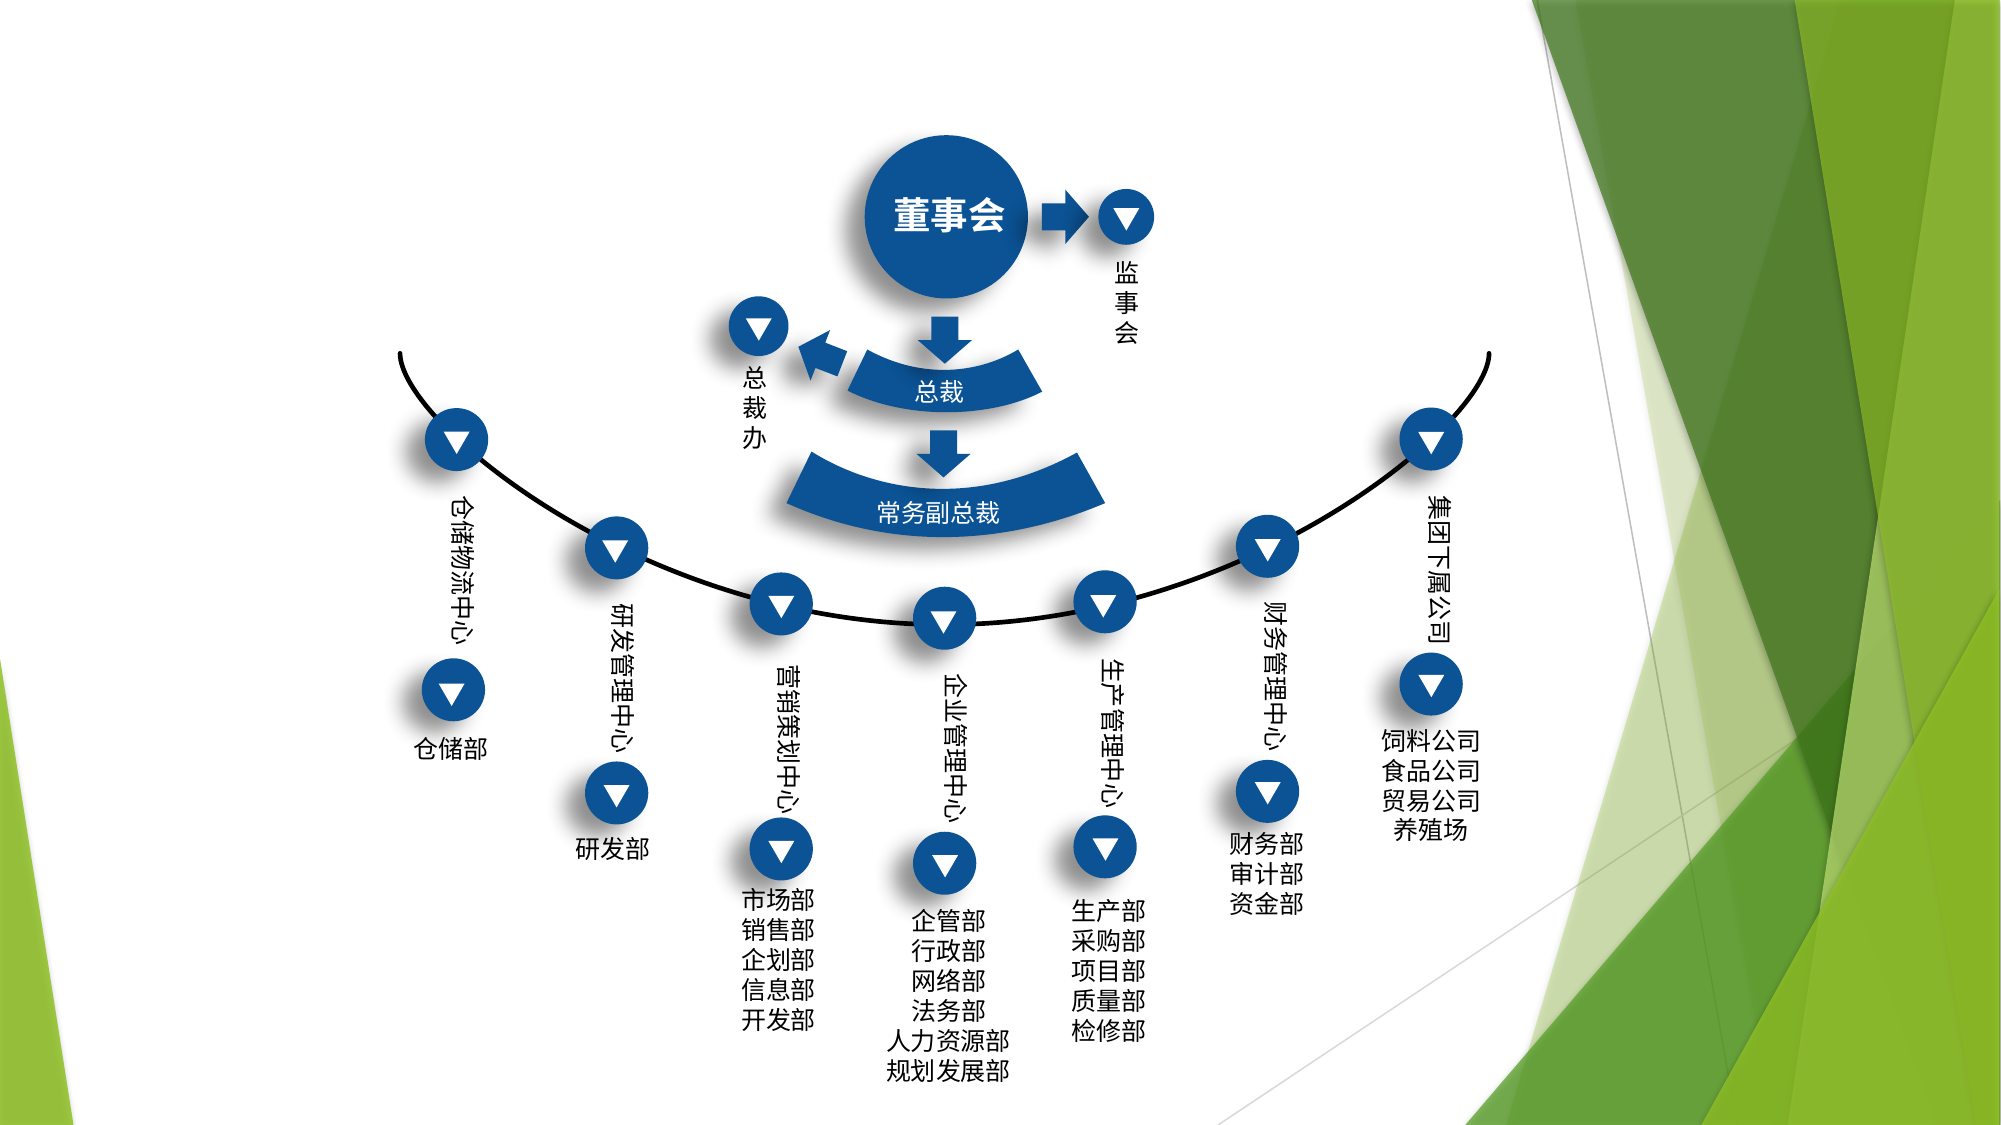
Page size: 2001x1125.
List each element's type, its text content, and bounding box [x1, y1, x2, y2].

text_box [749, 571, 814, 636]
text_box 企管部 行政部 网络部 法务部 人力资源部 规划发展部 [865, 897, 1032, 1123]
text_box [728, 295, 790, 357]
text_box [1235, 759, 1300, 824]
text_box [951, 451, 1107, 528]
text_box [1072, 569, 1138, 634]
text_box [1072, 814, 1138, 879]
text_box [1235, 514, 1300, 579]
text_box [785, 450, 898, 530]
text_box [863, 133, 1028, 301]
text_box 研发部 [560, 826, 668, 871]
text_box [1097, 188, 1155, 246]
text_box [584, 515, 649, 580]
text_box 企业管理中心 [918, 659, 979, 826]
text_box [916, 315, 974, 365]
text_box [960, 347, 1044, 406]
text_box [398, 351, 1491, 626]
text_box 营销策划中心 [751, 649, 812, 816]
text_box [1399, 407, 1464, 472]
text_box 生产管理中心 [1074, 643, 1136, 810]
text_box 饲料公司 食品公司 贸易公司 养殖场 [1362, 717, 1501, 883]
text_box 财务部 审计部 资金部 [1214, 821, 1329, 926]
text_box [749, 816, 814, 881]
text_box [424, 407, 489, 472]
text_box 生产部 采购部 项目部 质量部 检修部 [1056, 888, 1162, 1053]
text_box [584, 760, 649, 825]
text_box 常务副总裁 [861, 489, 1036, 535]
text_box 市场部 销售部 企划部 信息部 开发部 [661, 877, 885, 1042]
text_box 研发管理中心 [584, 588, 646, 756]
text_box [890, 535, 997, 539]
text_box [915, 428, 973, 479]
text_box [1040, 188, 1077, 246]
text_box 监 事 会 [1099, 254, 1153, 355]
text_box 仓储部 [398, 726, 505, 771]
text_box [912, 586, 977, 651]
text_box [421, 657, 486, 722]
text_box 财务管理中心 [1238, 586, 1300, 754]
text_box [846, 347, 899, 410]
text_box 总 裁 办 [728, 366, 786, 460]
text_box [1399, 652, 1464, 717]
text_box 董事会 [878, 184, 1021, 245]
text_box 总裁 [899, 368, 1010, 414]
text_box 仓储物流中心 [424, 480, 486, 648]
text_box 集团下属公司 [1402, 480, 1463, 648]
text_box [912, 831, 977, 896]
text_box [796, 328, 849, 383]
